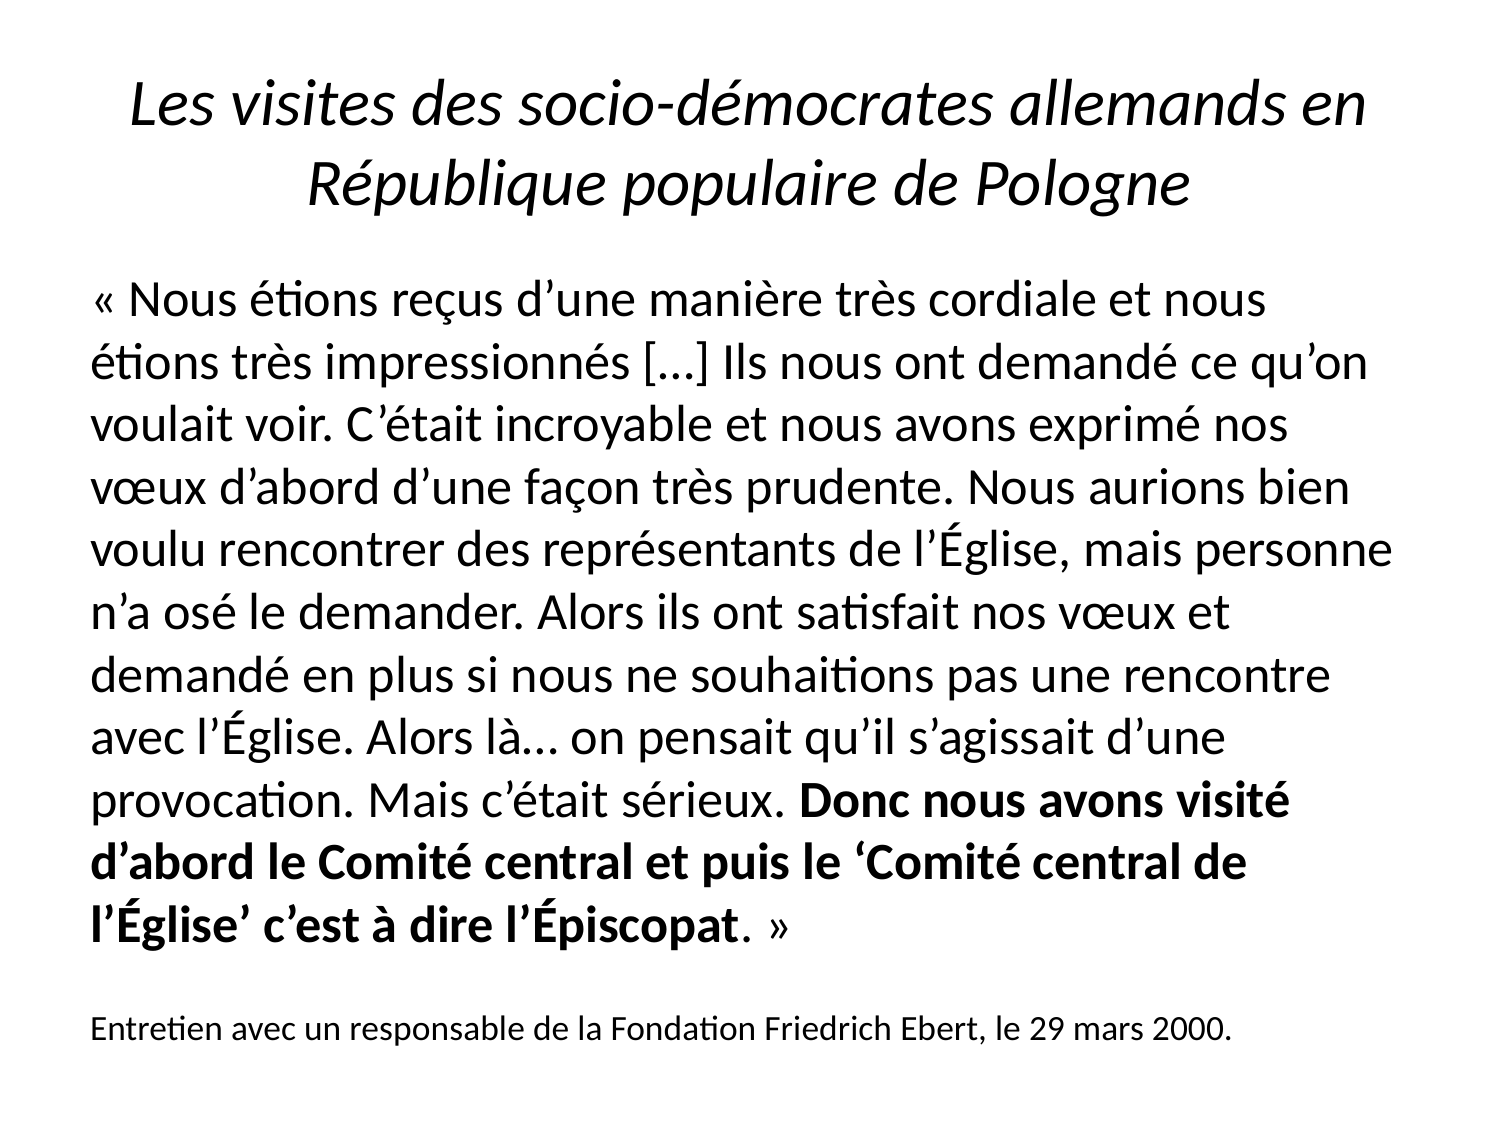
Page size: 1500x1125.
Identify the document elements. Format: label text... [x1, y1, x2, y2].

list « Nous étions reçus d’une manière très cordiale et nous étions très impressionnés […] Ils nous ont demandé ce qu’on voulait voir. C’était incroyable et nous avons exprimé nos vœux d’abord d’une façon très prudente. Nous aurions bien voulu rencontrer des représentants de l’Église, mais personne n’a osé le demander. Alors ils ont satisfait nos vœux et demandé en plus si nous ne souhaitions pas une rencontre avec l’Église. Alors là… on pensait qu’il s’agissait d’une provocation. Mais c’était sérieux. Donc nous avons visité d’abord le Comité central et puis le ‘Comité central de l’Église’ c’est à dire l’Épiscopat. » Entretien avec un responsable de la Fondation Friedrich Ebert, le 29 mars 2000. [75, 256, 1425, 1063]
title Les visites des socio-démocrates allemands en République populaire de Pologne [75, 45, 1425, 233]
